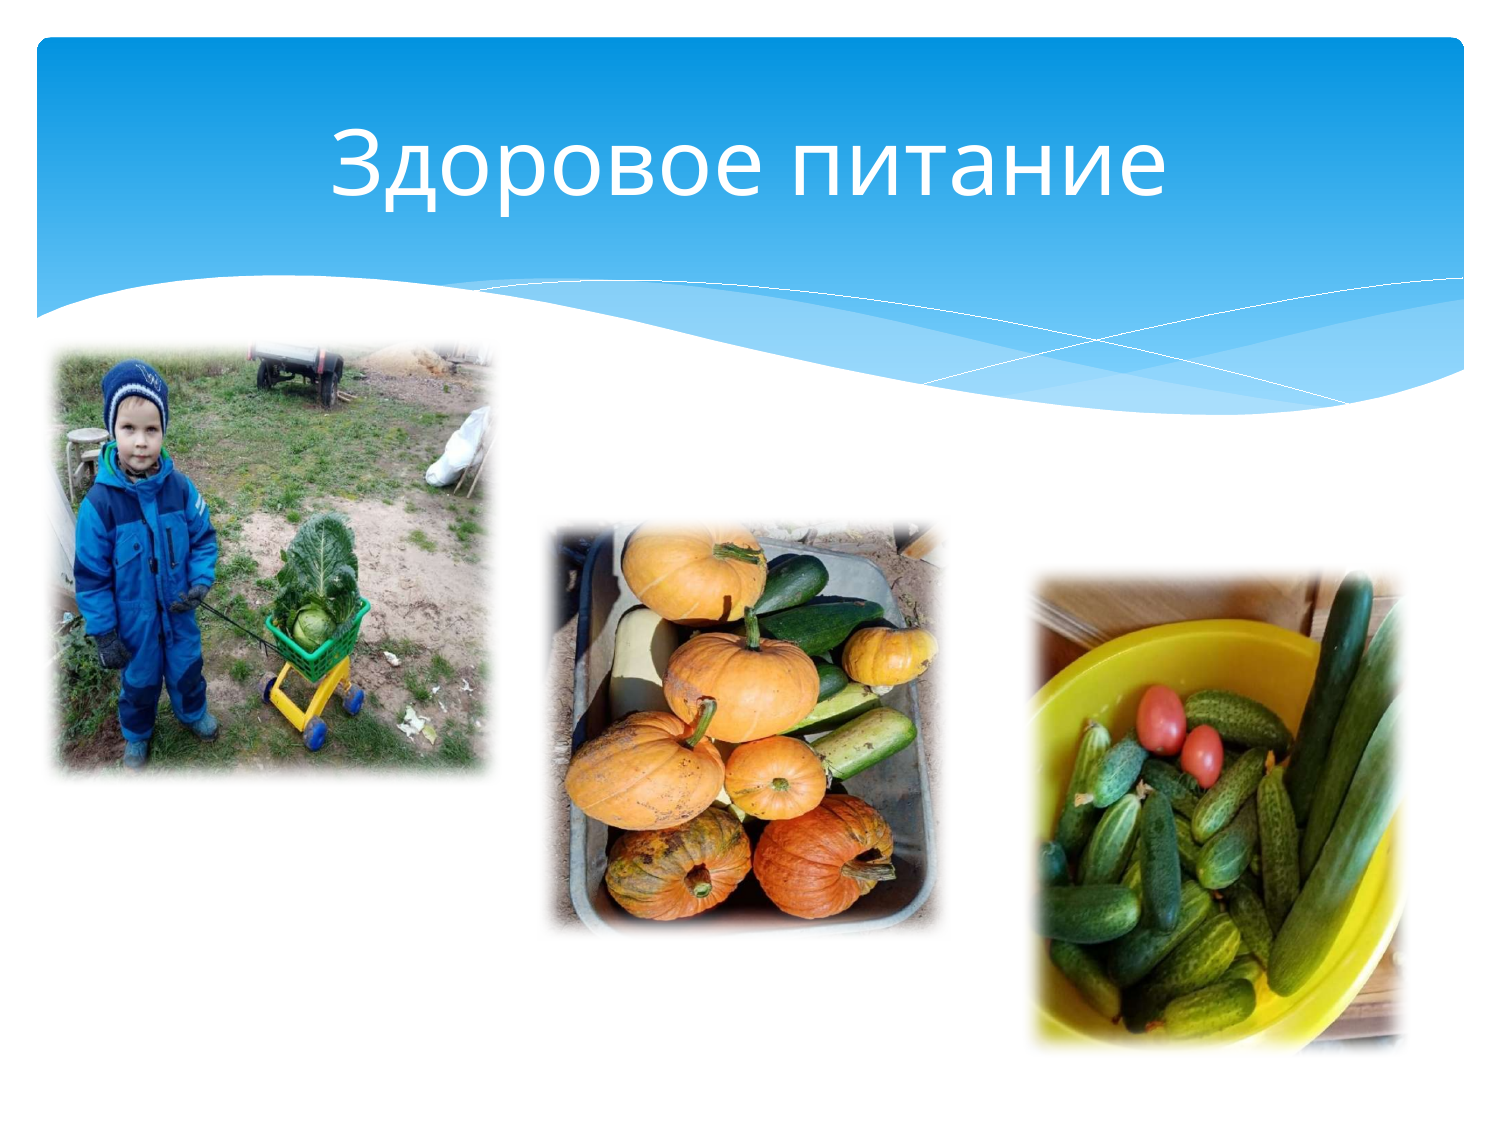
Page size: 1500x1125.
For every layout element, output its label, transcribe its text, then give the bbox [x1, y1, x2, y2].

picture [537, 514, 952, 941]
picture [41, 337, 503, 788]
title Здоровое питание [75, 55, 1425, 261]
picture [1021, 562, 1412, 1059]
